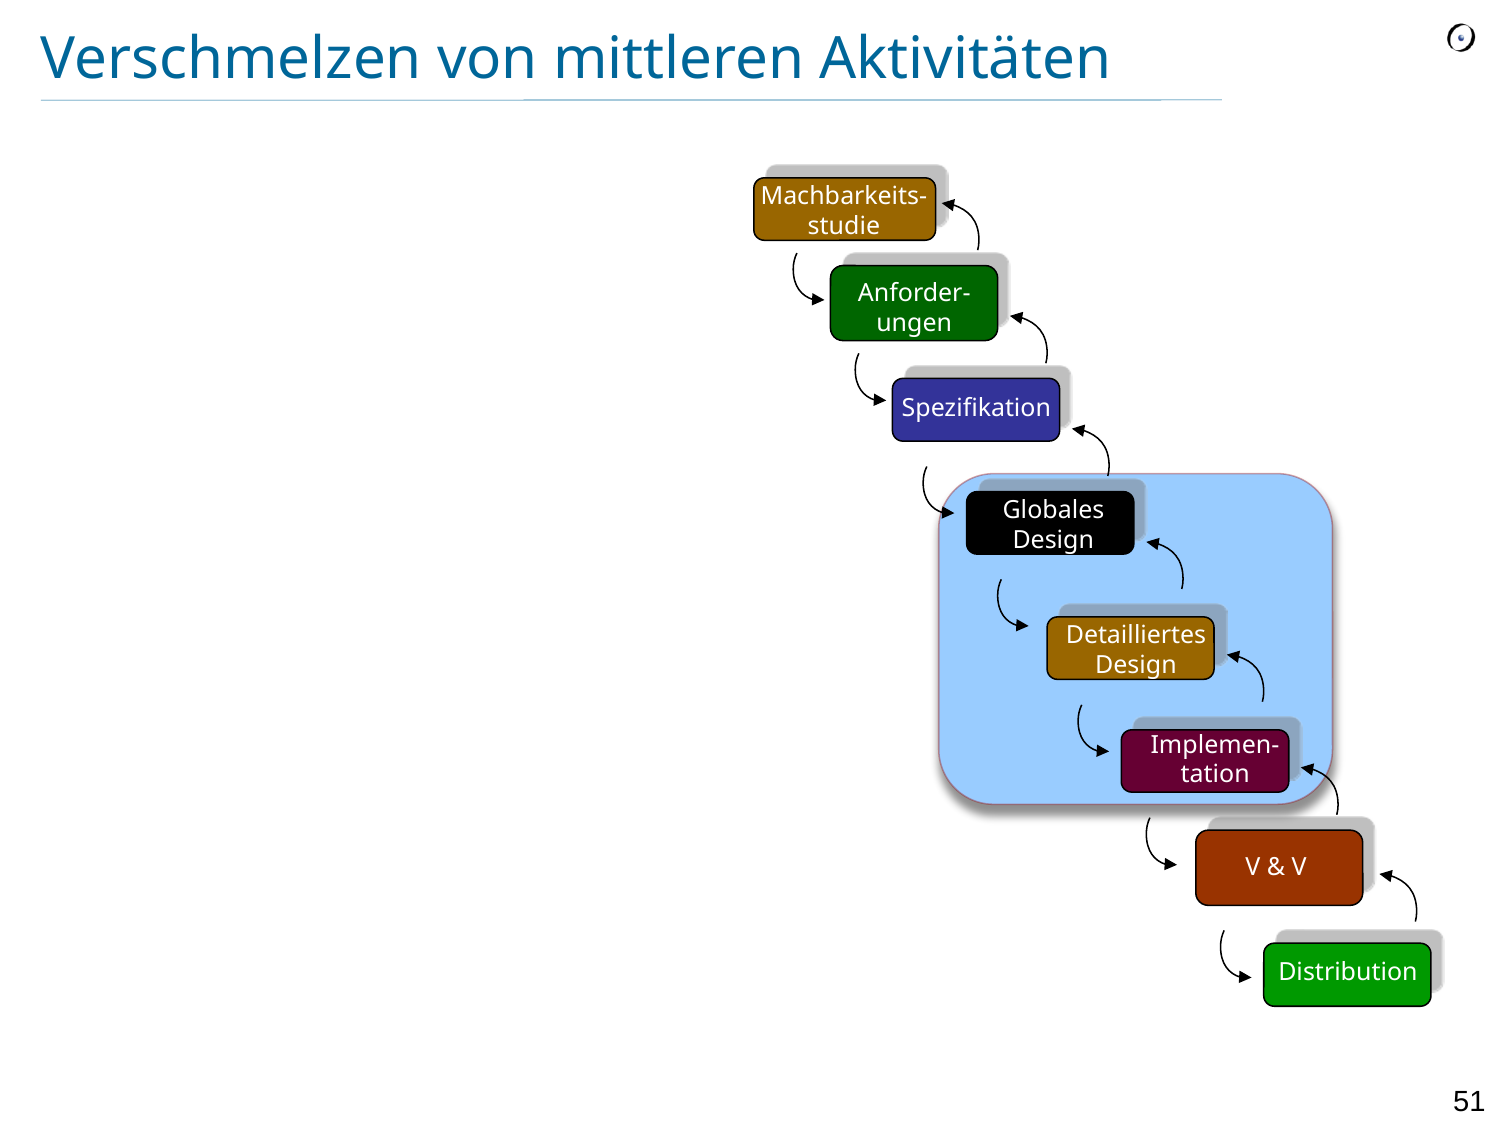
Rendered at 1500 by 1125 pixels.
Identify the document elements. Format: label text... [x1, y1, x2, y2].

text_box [1146, 767, 1363, 906]
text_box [854, 315, 1060, 442]
text_box [1139, 473, 1333, 765]
text_box [938, 563, 1140, 805]
title Verschmelzen von mittleren Aktivitäten [40, 18, 1344, 91]
text_box Machbarkeits-studie [753, 179, 934, 240]
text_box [1220, 873, 1447, 1007]
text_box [1077, 654, 1308, 793]
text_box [997, 541, 1215, 680]
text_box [922, 428, 1135, 555]
picture [1446, 20, 1476, 53]
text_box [792, 202, 998, 341]
